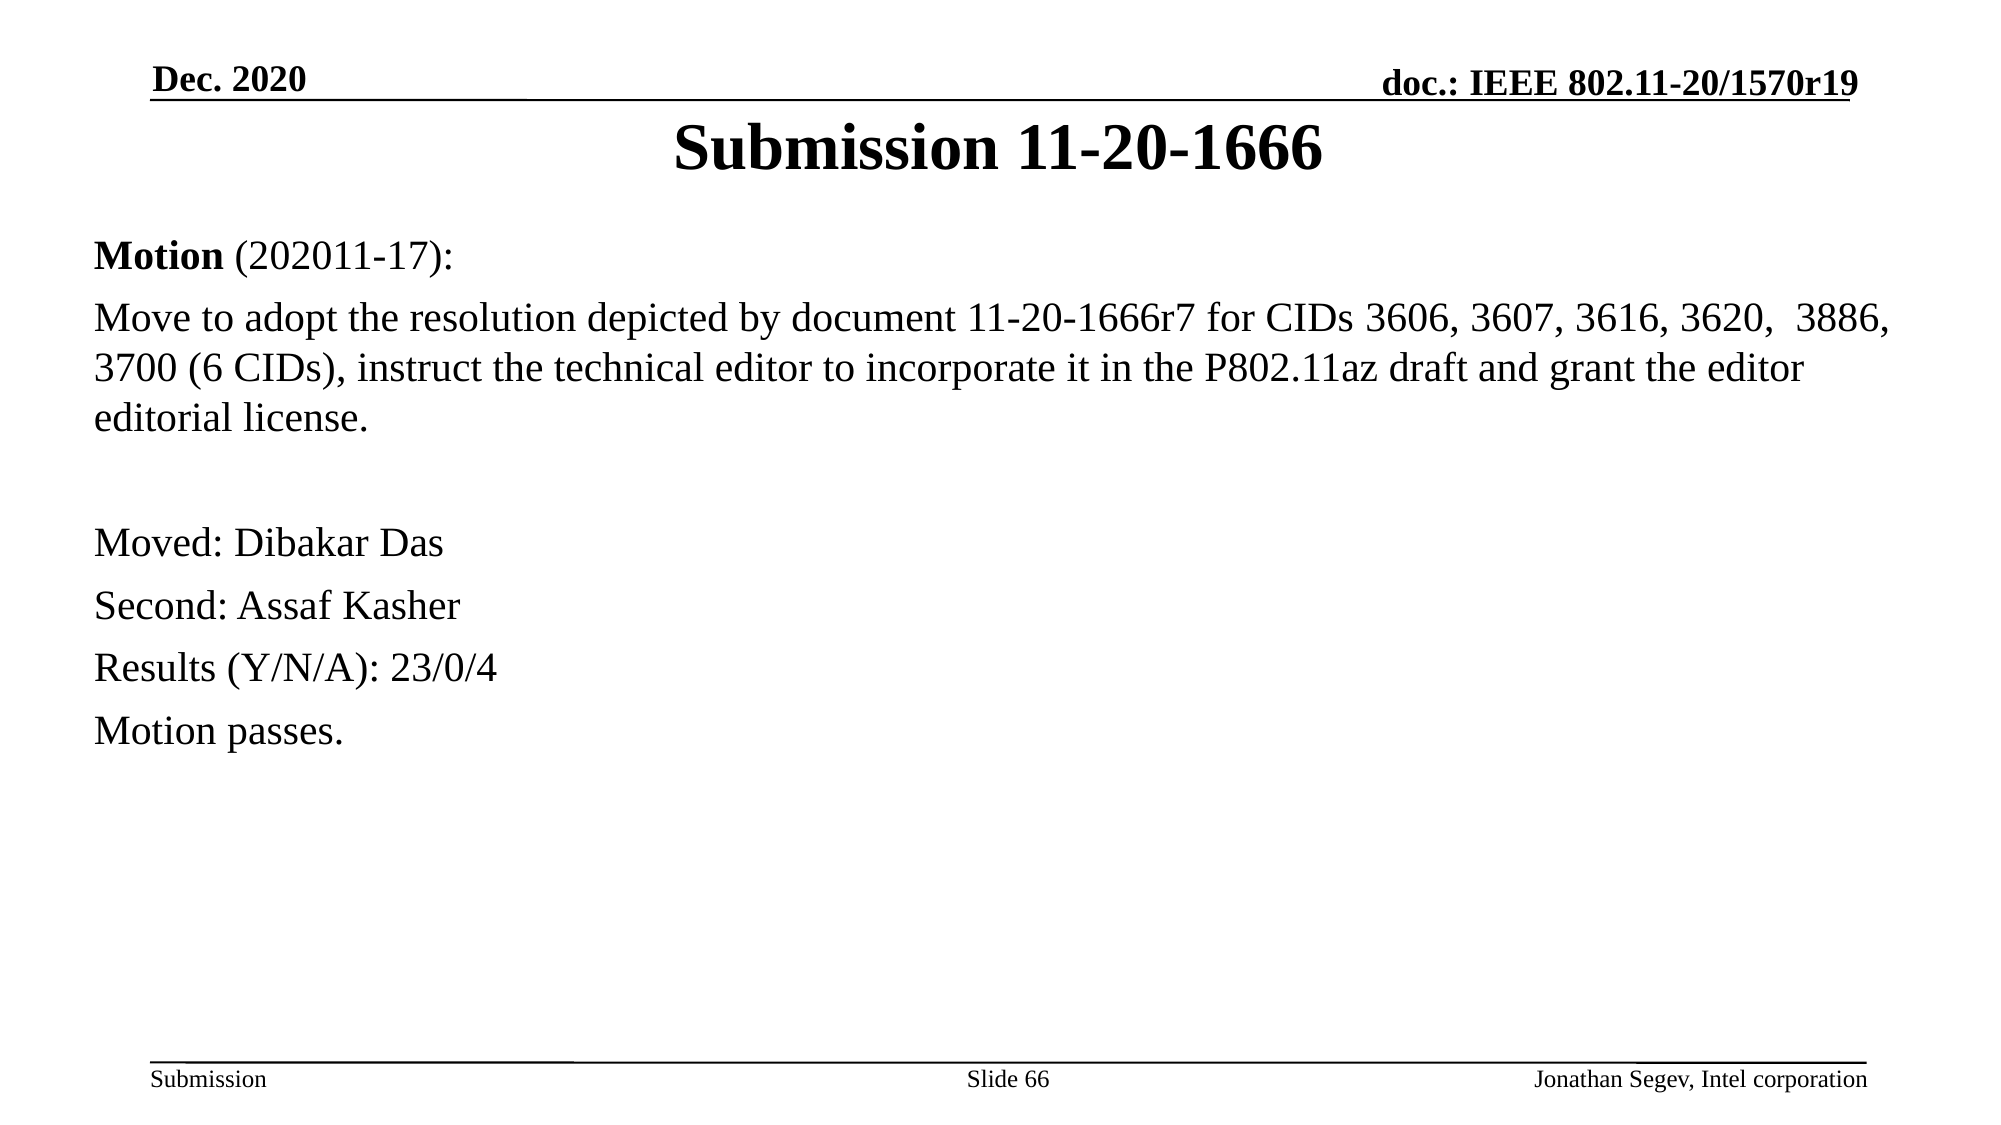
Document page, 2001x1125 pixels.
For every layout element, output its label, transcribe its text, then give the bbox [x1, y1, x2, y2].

list Motion (202011-17): Move to adopt the resolution depicted by document 11-20-1666r7 for CIDs 3606, 3607, 3616, 3620, 3886, 3700 (6 CIDs), instruct the technical editor to incorporate it in the P802.11az draft and grant the editor editorial license. Moved: Dibakar Das Second: Assaf Kasher Results (Y/N/A): 23/0/4 Motion passes. [78, 219, 1922, 1000]
title Submission 11-20-1666 [149, 112, 1850, 173]
slide_number Slide 66 [950, 1061, 1067, 1123]
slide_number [152, 54, 563, 100]
footer Jonathan Segev, Intel corporation [1171, 1061, 1869, 1093]
